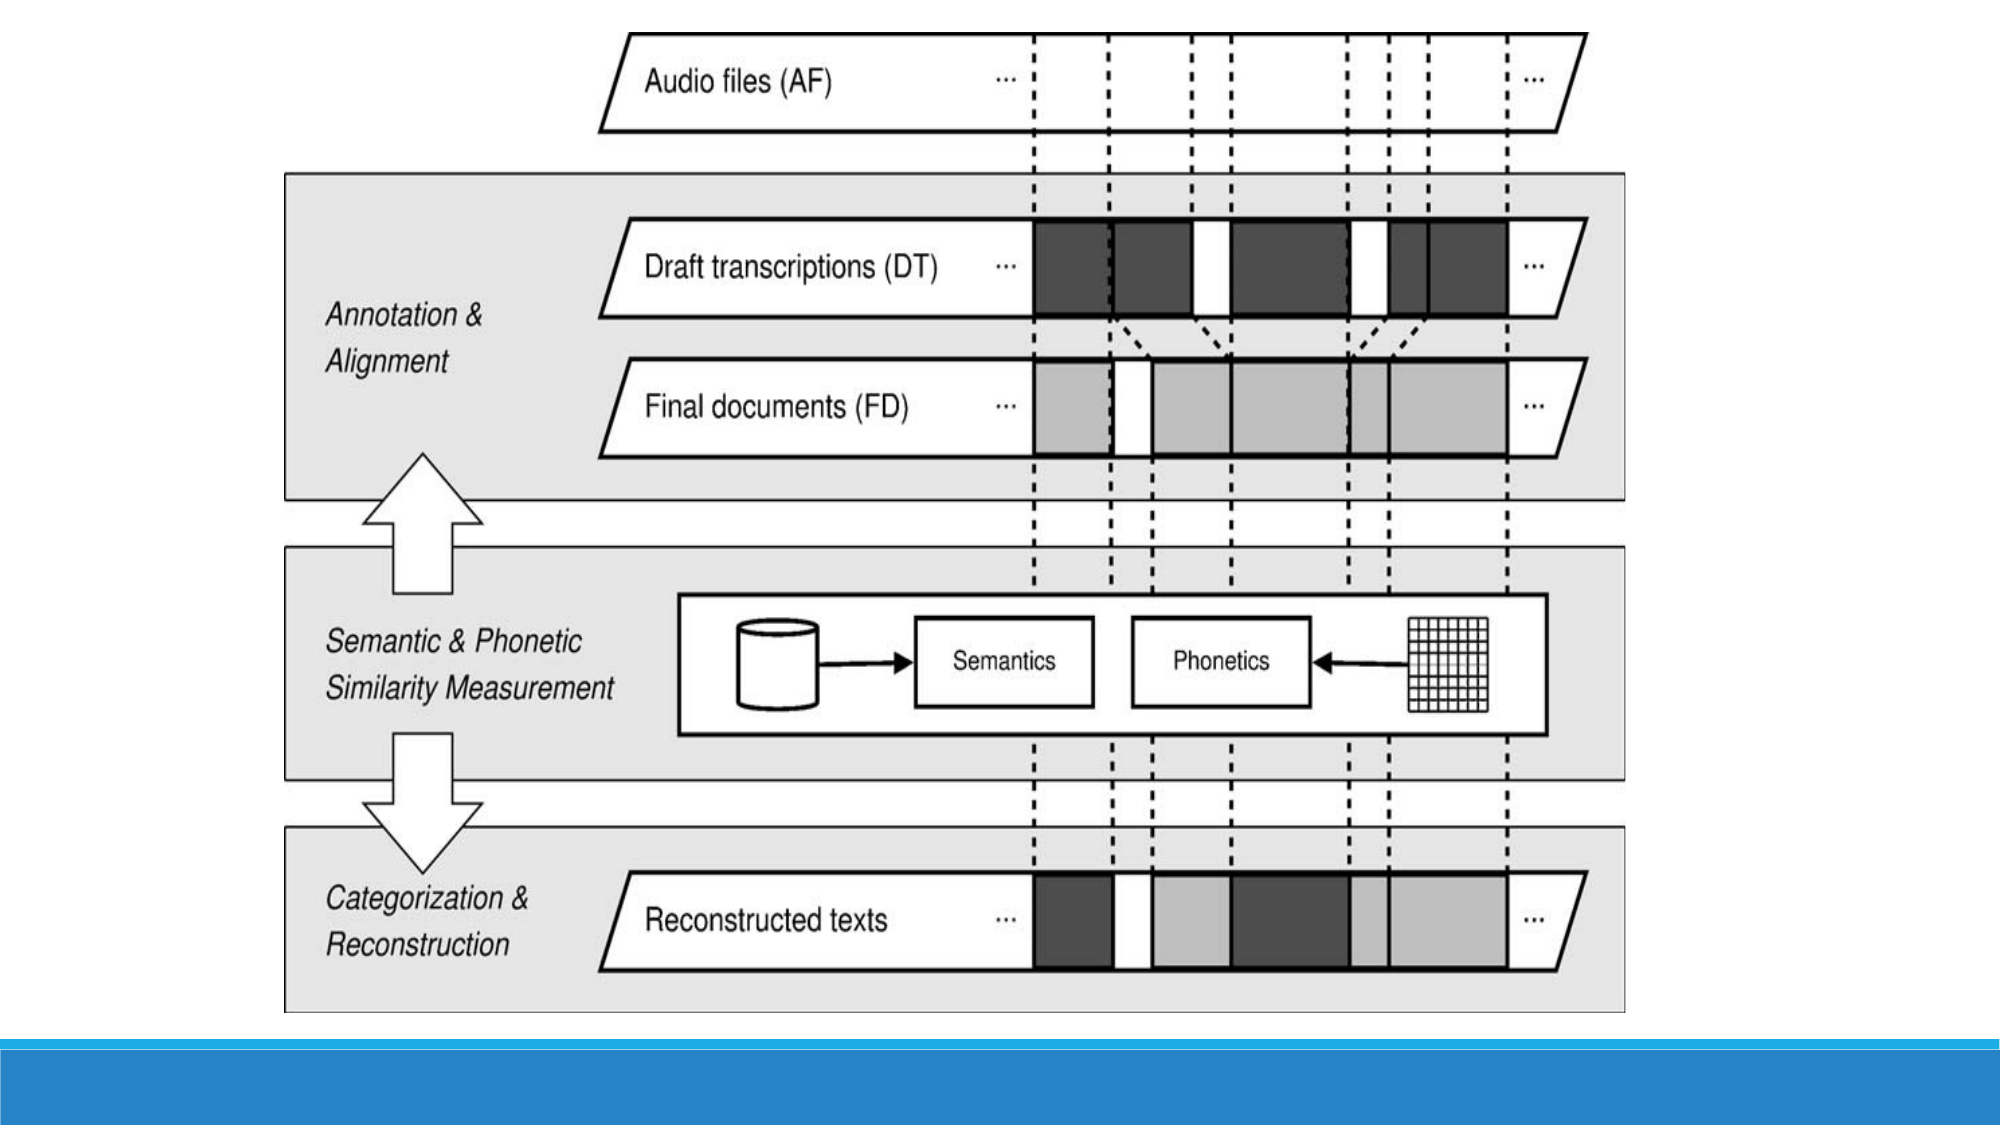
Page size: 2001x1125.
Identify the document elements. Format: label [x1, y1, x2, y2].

picture [283, 31, 1626, 1014]
